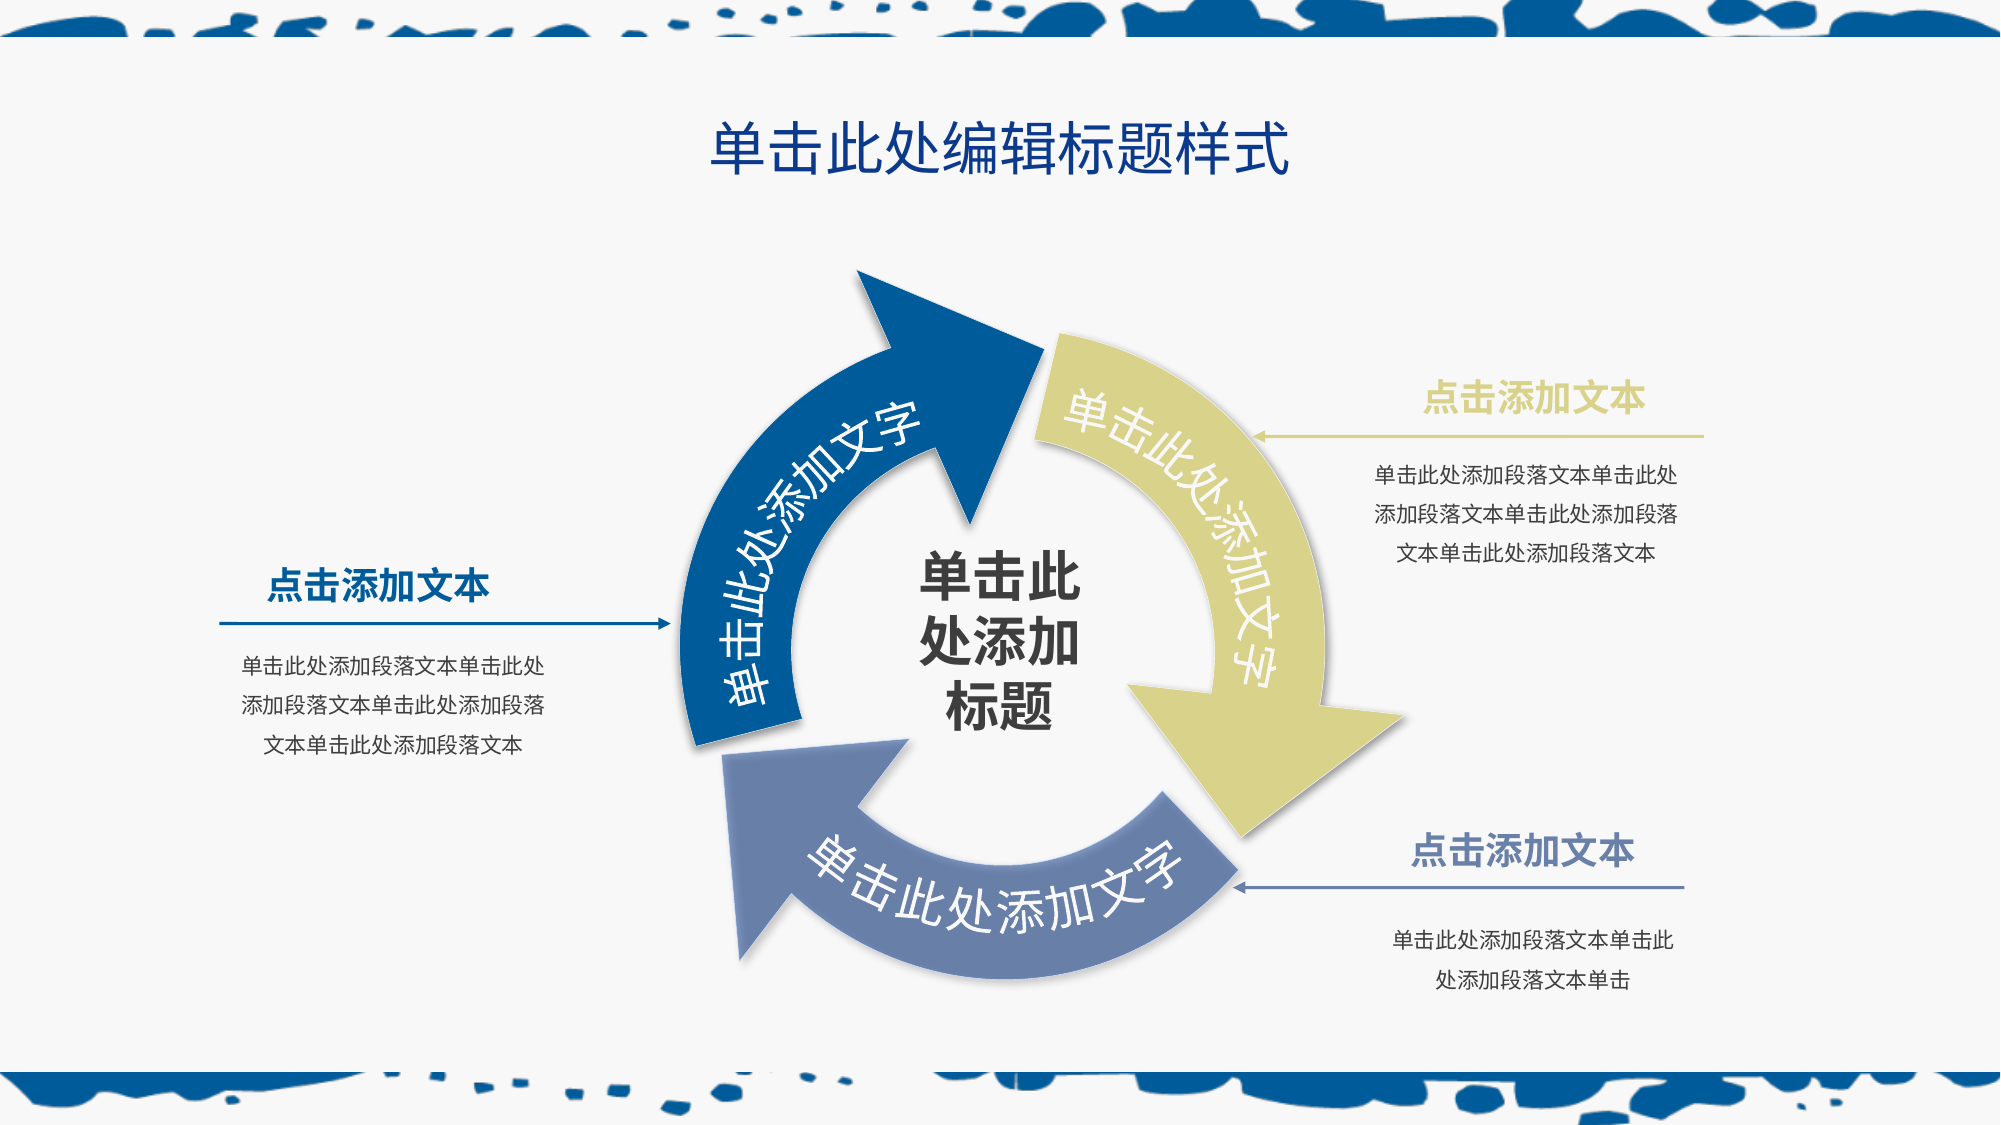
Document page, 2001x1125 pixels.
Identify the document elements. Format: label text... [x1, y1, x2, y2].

text_box 点击添加文本 [216, 554, 541, 615]
text_box 单击此处添加标题 [879, 534, 1121, 745]
text_box 单击此处编辑标题样式 [693, 104, 1307, 190]
text_box [679, 269, 1045, 747]
text_box 点击添加文本 [1361, 819, 1686, 880]
picture [0, 1072, 2001, 1125]
text_box 单击此处添加段落文本单击此处添加段落文本单击 [1371, 906, 1696, 1001]
picture [0, 0, 2001, 37]
text_box [721, 738, 1239, 980]
text_box [1033, 332, 1405, 838]
text_box [219, 617, 671, 630]
text_box 单击此处添加段落文本单击此处添加段落文本单击此处添加段落文本单击此处添加段落文本 [216, 632, 571, 766]
text_box [1252, 430, 1704, 443]
text_box 点击添加文本 [1372, 366, 1697, 427]
text_box 单击此处添加段落文本单击此处添加段落文本单击此处添加段落文本单击此处添加段落文本 [1351, 440, 1702, 574]
text_box [1232, 881, 1685, 894]
